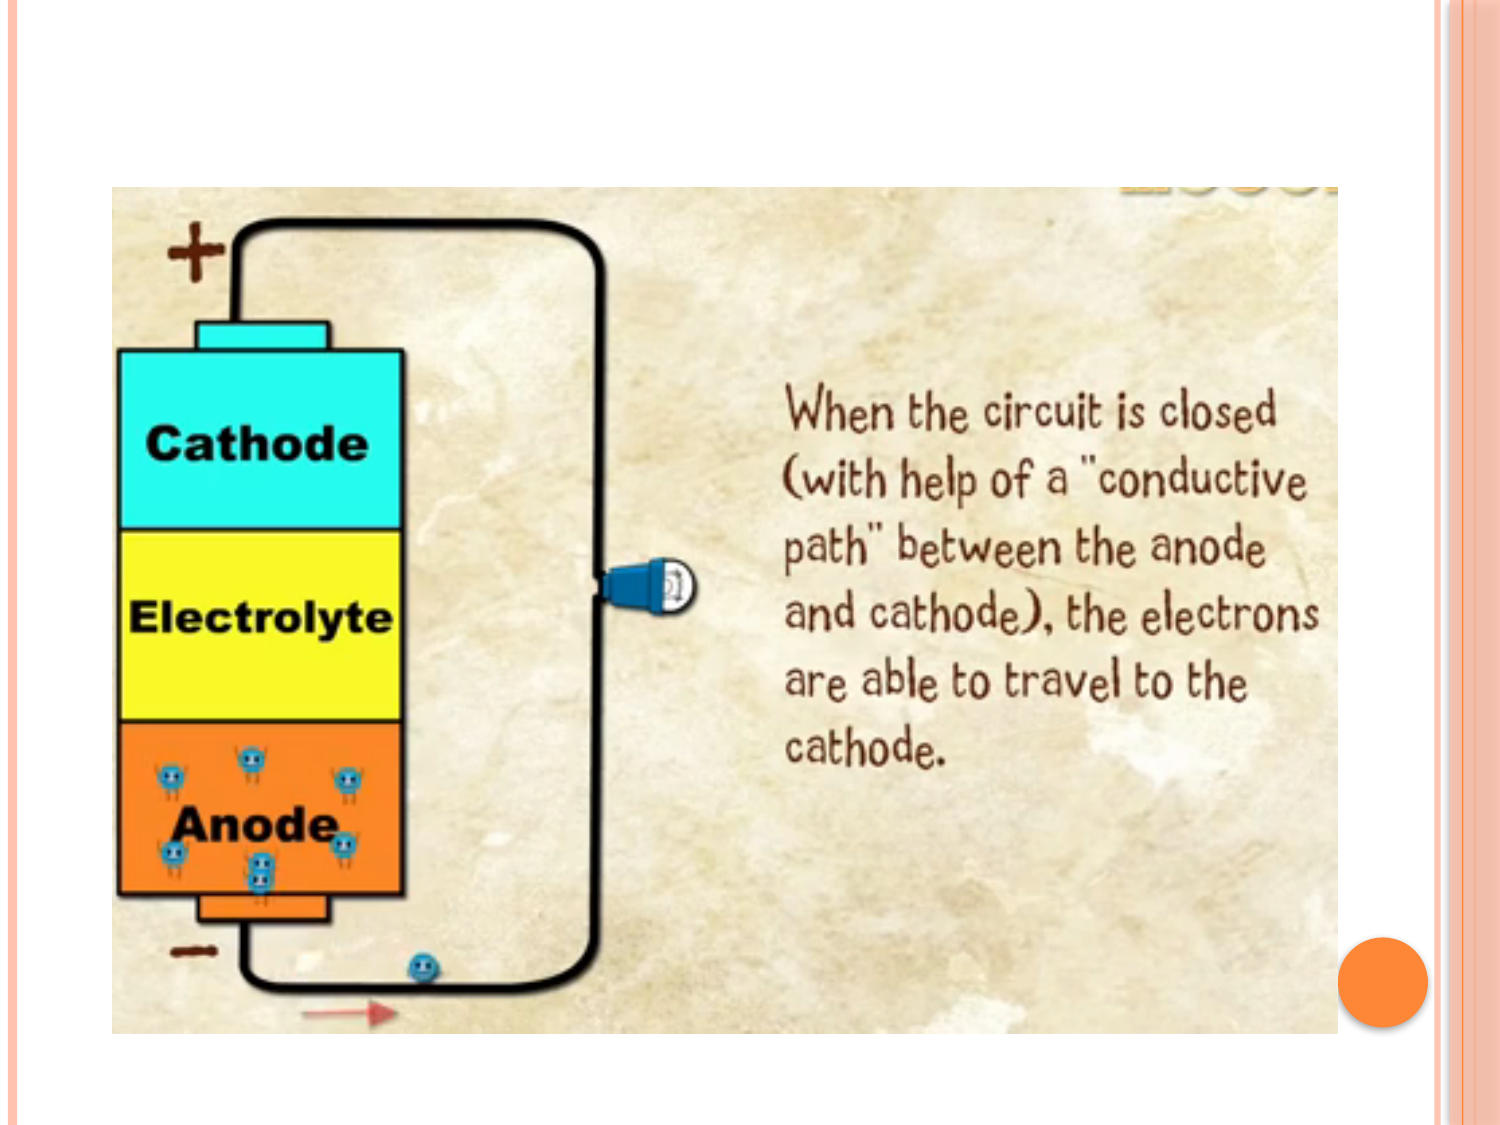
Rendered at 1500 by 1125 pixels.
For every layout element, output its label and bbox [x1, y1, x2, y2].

list [111, 186, 1338, 1034]
